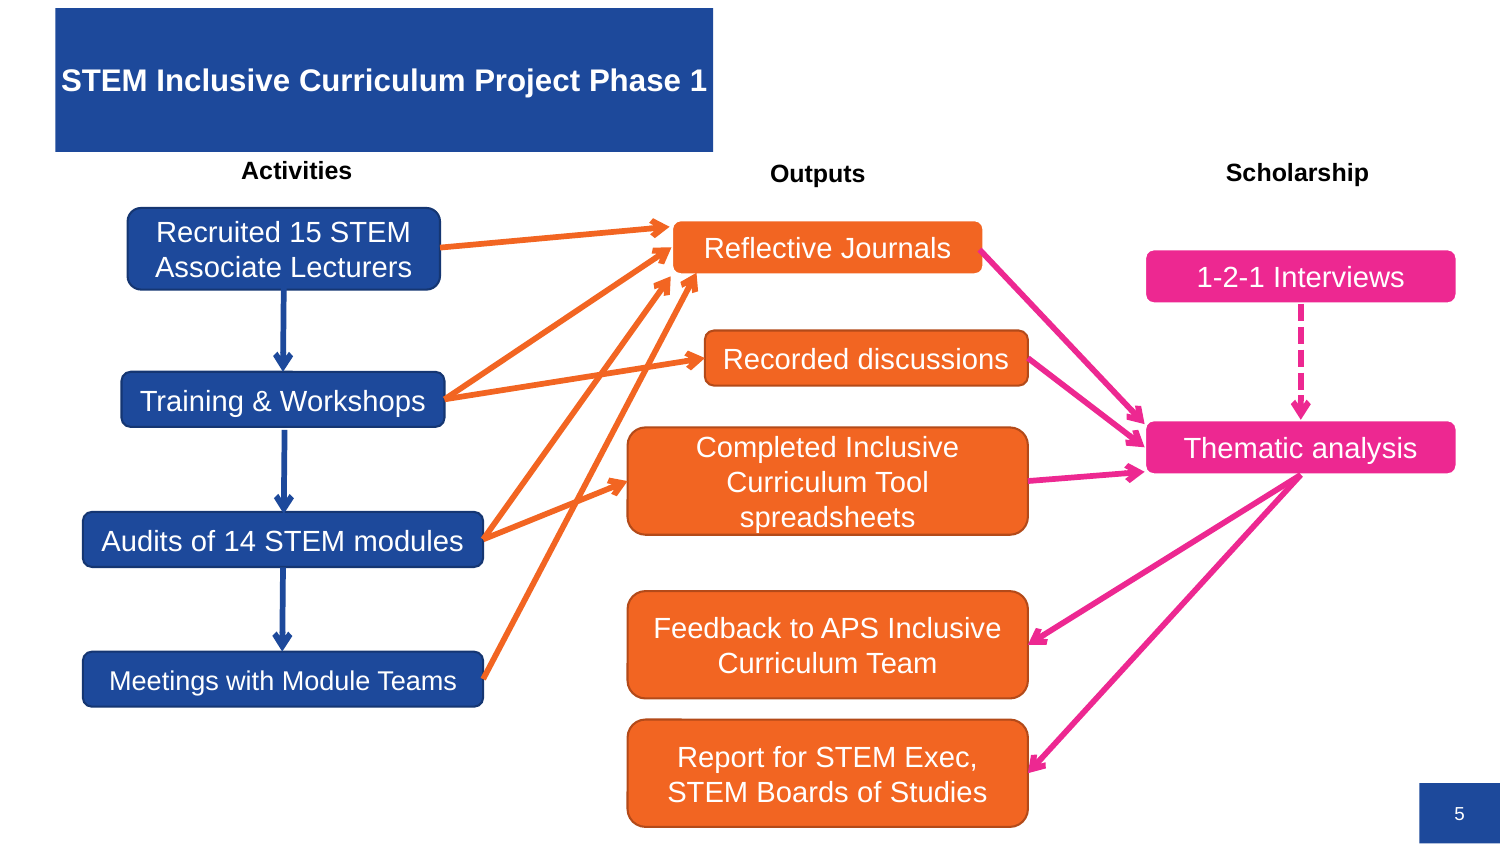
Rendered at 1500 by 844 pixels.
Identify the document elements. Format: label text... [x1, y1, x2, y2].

text_box Report for STEM Exec, STEM Boards of Studies [626, 718, 1029, 828]
text_box Recruited 15 STEM Associate Lecturers [126, 206, 442, 291]
text_box Activities [226, 146, 461, 184]
text_box Recorded discussions [703, 329, 979, 387]
text_box Audits of 14 STEM modules [81, 510, 483, 569]
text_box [979, 249, 1145, 425]
text_box Reflective Journals [670, 218, 986, 277]
text_box Meetings with Module Teams [81, 650, 485, 708]
text_box Outputs [755, 149, 990, 187]
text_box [1027, 358, 1145, 448]
text_box Scholarship [1210, 149, 1445, 187]
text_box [697, 358, 705, 400]
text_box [483, 272, 697, 680]
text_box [439, 226, 670, 248]
text_box Training & Workshops [120, 370, 446, 428]
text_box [1027, 474, 1301, 774]
text_box Thematic analysis [1143, 418, 1459, 477]
text_box Completed Inclusive Curriculum Tool spreadsheets [697, 426, 1029, 536]
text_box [444, 247, 672, 400]
title STEM Inclusive Curriculum Project Phase 1 [55, 8, 714, 152]
text_box 1-2-1 Interviews [1145, 247, 1459, 306]
text_box Feedback to APS Inclusive Curriculum Team [626, 590, 1027, 700]
